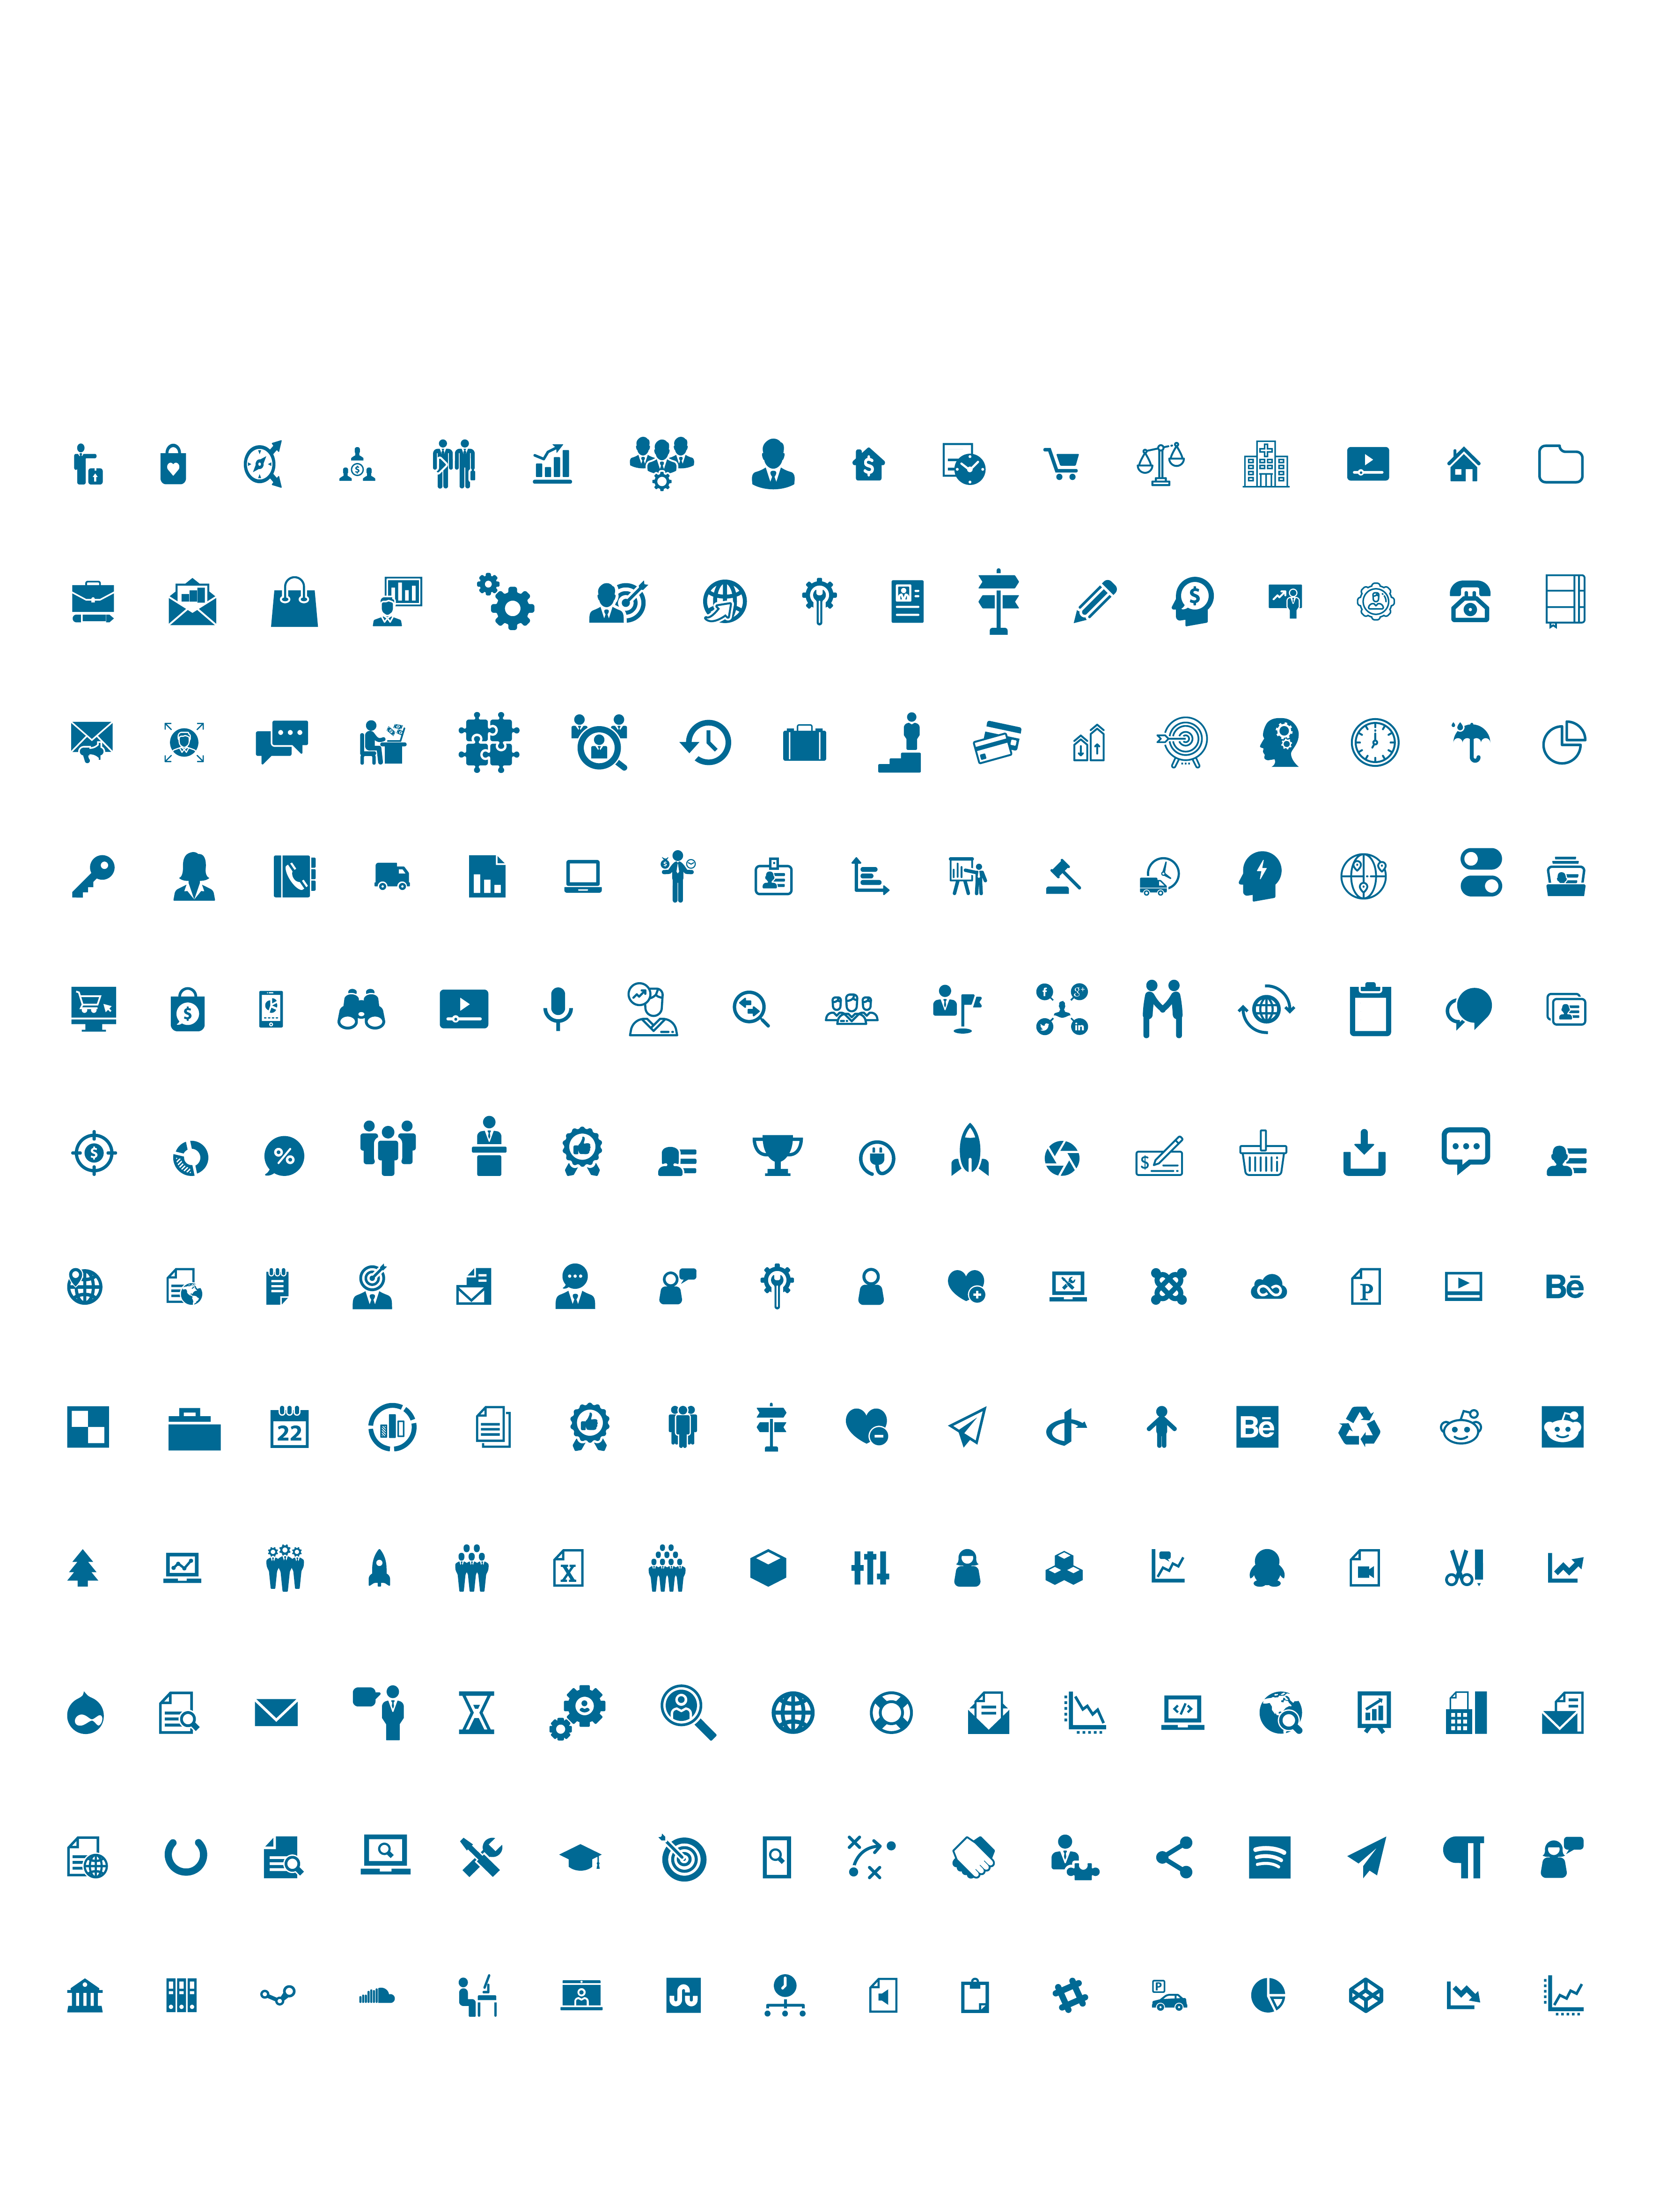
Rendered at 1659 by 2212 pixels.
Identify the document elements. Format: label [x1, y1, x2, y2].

text_box [627, 982, 679, 1037]
text_box [891, 580, 924, 623]
text_box [255, 1698, 298, 1727]
text_box [1142, 979, 1183, 1039]
text_box [1101, 580, 1117, 595]
text_box [67, 1549, 99, 1587]
text_box [751, 438, 795, 490]
text_box [978, 568, 1020, 635]
text_box [337, 988, 386, 1030]
text_box [933, 985, 982, 1034]
text_box [859, 1140, 896, 1176]
text_box [256, 720, 308, 765]
text_box [851, 1551, 890, 1585]
text_box [553, 1549, 584, 1587]
text_box [783, 724, 826, 761]
text_box [666, 1977, 701, 2013]
text_box [67, 1406, 109, 1448]
text_box [968, 1691, 1010, 1734]
text_box [1343, 1129, 1386, 1176]
text_box [266, 1268, 289, 1305]
text_box [1156, 1836, 1193, 1879]
text_box [732, 990, 771, 1028]
text_box [1477, 1583, 1481, 1587]
text_box [852, 447, 885, 481]
text_box [352, 1263, 393, 1310]
text_box [1338, 1406, 1381, 1448]
text_box [1445, 987, 1492, 1031]
text_box [750, 1549, 786, 1587]
text_box [259, 991, 283, 1028]
text_box [668, 1405, 697, 1448]
text_box [1146, 1406, 1177, 1448]
text_box [1546, 1145, 1587, 1176]
text_box [270, 1405, 309, 1448]
text_box [71, 721, 113, 764]
text_box [1151, 1268, 1187, 1305]
text_box [1239, 851, 1282, 902]
text_box [260, 1985, 296, 2006]
text_box [1351, 718, 1400, 767]
text_box [71, 1130, 117, 1176]
text_box [1043, 448, 1079, 480]
text_box [271, 576, 318, 627]
text_box [851, 857, 890, 896]
text_box [1242, 440, 1290, 488]
text_box [455, 1544, 489, 1592]
text_box [72, 855, 115, 898]
text_box [477, 573, 535, 631]
text_box [703, 579, 748, 624]
text_box [459, 1691, 495, 1734]
text_box [1541, 1836, 1584, 1878]
text_box [88, 468, 103, 485]
text_box [763, 1836, 792, 1879]
text_box [549, 1684, 606, 1741]
text_box [560, 1980, 603, 2011]
text_box [360, 1120, 416, 1176]
text_box [754, 857, 793, 896]
text_box [170, 987, 205, 1032]
text_box [339, 447, 376, 481]
text_box [543, 987, 573, 1031]
text_box [570, 1402, 610, 1451]
text_box [1088, 595, 1112, 618]
text_box [1251, 1274, 1287, 1299]
text_box [1439, 1409, 1483, 1445]
text_box [648, 1544, 686, 1592]
text_box [942, 442, 986, 485]
text_box [1049, 1271, 1087, 1302]
text_box [659, 1268, 697, 1305]
text_box [571, 714, 628, 771]
text_box [72, 580, 114, 623]
text_box [1357, 582, 1395, 621]
text_box [1351, 1268, 1381, 1305]
text_box [1451, 722, 1491, 763]
text_box [360, 1834, 411, 1875]
text_box [273, 855, 316, 898]
text_box [760, 1263, 794, 1310]
text_box [359, 1987, 395, 2003]
text_box [67, 1978, 103, 2013]
text_box [1073, 610, 1087, 624]
text_box [658, 1146, 697, 1176]
text_box [752, 1135, 803, 1176]
text_box [460, 1837, 503, 1878]
text_box [164, 1839, 207, 1876]
text_box [471, 1116, 507, 1176]
text_box [1475, 1549, 1483, 1580]
text_box [824, 993, 879, 1025]
text_box [1446, 1691, 1487, 1734]
text_box [679, 720, 732, 765]
text_box [1546, 1274, 1584, 1299]
text_box [1538, 444, 1584, 484]
text_box [456, 1268, 492, 1305]
text_box [67, 1691, 104, 1734]
text_box [1260, 718, 1299, 767]
text_box [532, 444, 573, 484]
text_box [589, 580, 649, 623]
text_box [373, 576, 423, 627]
text_box [1152, 1979, 1188, 2011]
text_box [67, 1836, 109, 1879]
text_box [264, 1136, 305, 1176]
text_box [1237, 984, 1296, 1035]
text_box [1046, 1408, 1087, 1446]
text_box [1447, 446, 1481, 482]
text_box [1445, 1549, 1474, 1587]
text_box [1147, 857, 1180, 889]
text_box [802, 577, 837, 626]
text_box [658, 1833, 707, 1882]
text_box [469, 855, 506, 898]
text_box [559, 1844, 602, 1871]
text_box [1441, 1127, 1490, 1176]
text_box [1446, 1981, 1481, 2010]
text_box [764, 1974, 806, 2017]
text_box [71, 986, 117, 1032]
text_box [771, 1691, 815, 1734]
text_box [1051, 1834, 1100, 1881]
text_box [847, 1835, 896, 1880]
text_box [1542, 1691, 1584, 1734]
text_box [1171, 576, 1214, 627]
text_box [1546, 992, 1587, 1026]
text_box [458, 712, 520, 773]
text_box [168, 578, 217, 625]
text_box [1082, 589, 1108, 615]
text_box [1064, 1691, 1107, 1734]
text_box [368, 1403, 417, 1452]
text_box [1546, 574, 1586, 629]
text_box [160, 443, 186, 485]
text_box [159, 1691, 200, 1734]
text_box [1140, 877, 1167, 896]
text_box [845, 1408, 888, 1446]
text_box [1249, 1836, 1291, 1879]
text_box [1147, 1549, 1185, 1585]
text_box [1548, 1552, 1584, 1583]
text_box [74, 443, 97, 485]
text_box [1350, 982, 1392, 1036]
text_box [1340, 853, 1387, 900]
text_box [374, 862, 411, 890]
text_box [163, 1552, 202, 1583]
text_box [1136, 441, 1185, 486]
text_box [1445, 1271, 1483, 1301]
text_box [368, 1549, 390, 1587]
text_box [947, 1406, 987, 1448]
text_box [1349, 1977, 1383, 2013]
text_box [1347, 1836, 1387, 1879]
text_box [440, 989, 489, 1029]
text_box [1236, 1405, 1279, 1448]
text_box [869, 1977, 898, 2013]
text_box [1239, 1129, 1288, 1176]
text_box [264, 1836, 304, 1879]
text_box [630, 436, 695, 492]
text_box [1164, 1695, 1202, 1723]
text_box [1347, 447, 1390, 481]
text_box [1449, 580, 1491, 623]
text_box [961, 1977, 989, 2013]
text_box [870, 1691, 913, 1734]
text_box [1546, 856, 1586, 897]
text_box [1156, 716, 1208, 769]
text_box [1357, 1691, 1391, 1734]
text_box [562, 1126, 602, 1176]
text_box [1543, 1975, 1584, 2016]
text_box [166, 1268, 203, 1305]
text_box [1036, 983, 1089, 1036]
text_box [1046, 859, 1081, 894]
text_box [555, 1263, 595, 1309]
text_box [1251, 1977, 1286, 2013]
text_box [756, 1402, 787, 1452]
text_box [660, 1684, 717, 1741]
text_box [954, 1549, 981, 1587]
text_box [360, 720, 407, 765]
text_box [166, 1978, 197, 2013]
text_box [66, 1268, 103, 1305]
text_box [952, 1836, 995, 1879]
text_box [243, 440, 282, 488]
text_box [168, 1408, 221, 1451]
text_box [1079, 585, 1102, 609]
text_box [951, 1122, 989, 1176]
text_box [352, 1685, 404, 1741]
text_box [1443, 1836, 1484, 1879]
text_box [164, 722, 204, 763]
text_box [1052, 1977, 1088, 2013]
text_box [947, 1270, 986, 1303]
text_box [1161, 1725, 1204, 1730]
text_box [173, 1140, 209, 1176]
text_box [1249, 1549, 1285, 1587]
text_box [1268, 584, 1302, 619]
text_box [660, 850, 696, 903]
text_box [173, 852, 215, 901]
text_box [1044, 1140, 1080, 1176]
text_box [1073, 723, 1105, 762]
text_box [266, 1544, 304, 1592]
text_box [1460, 847, 1503, 897]
text_box [458, 1974, 497, 2017]
text_box [1135, 1135, 1184, 1176]
text_box [433, 439, 476, 489]
text_box [1542, 720, 1587, 765]
text_box [1259, 1691, 1303, 1734]
text_box [476, 1405, 511, 1448]
text_box [1349, 1549, 1380, 1587]
text_box [878, 712, 921, 773]
text_box [948, 857, 988, 896]
text_box [858, 1268, 884, 1305]
text_box [1542, 1406, 1584, 1448]
text_box [972, 720, 1022, 764]
text_box [564, 860, 602, 893]
text_box [1045, 1551, 1083, 1585]
